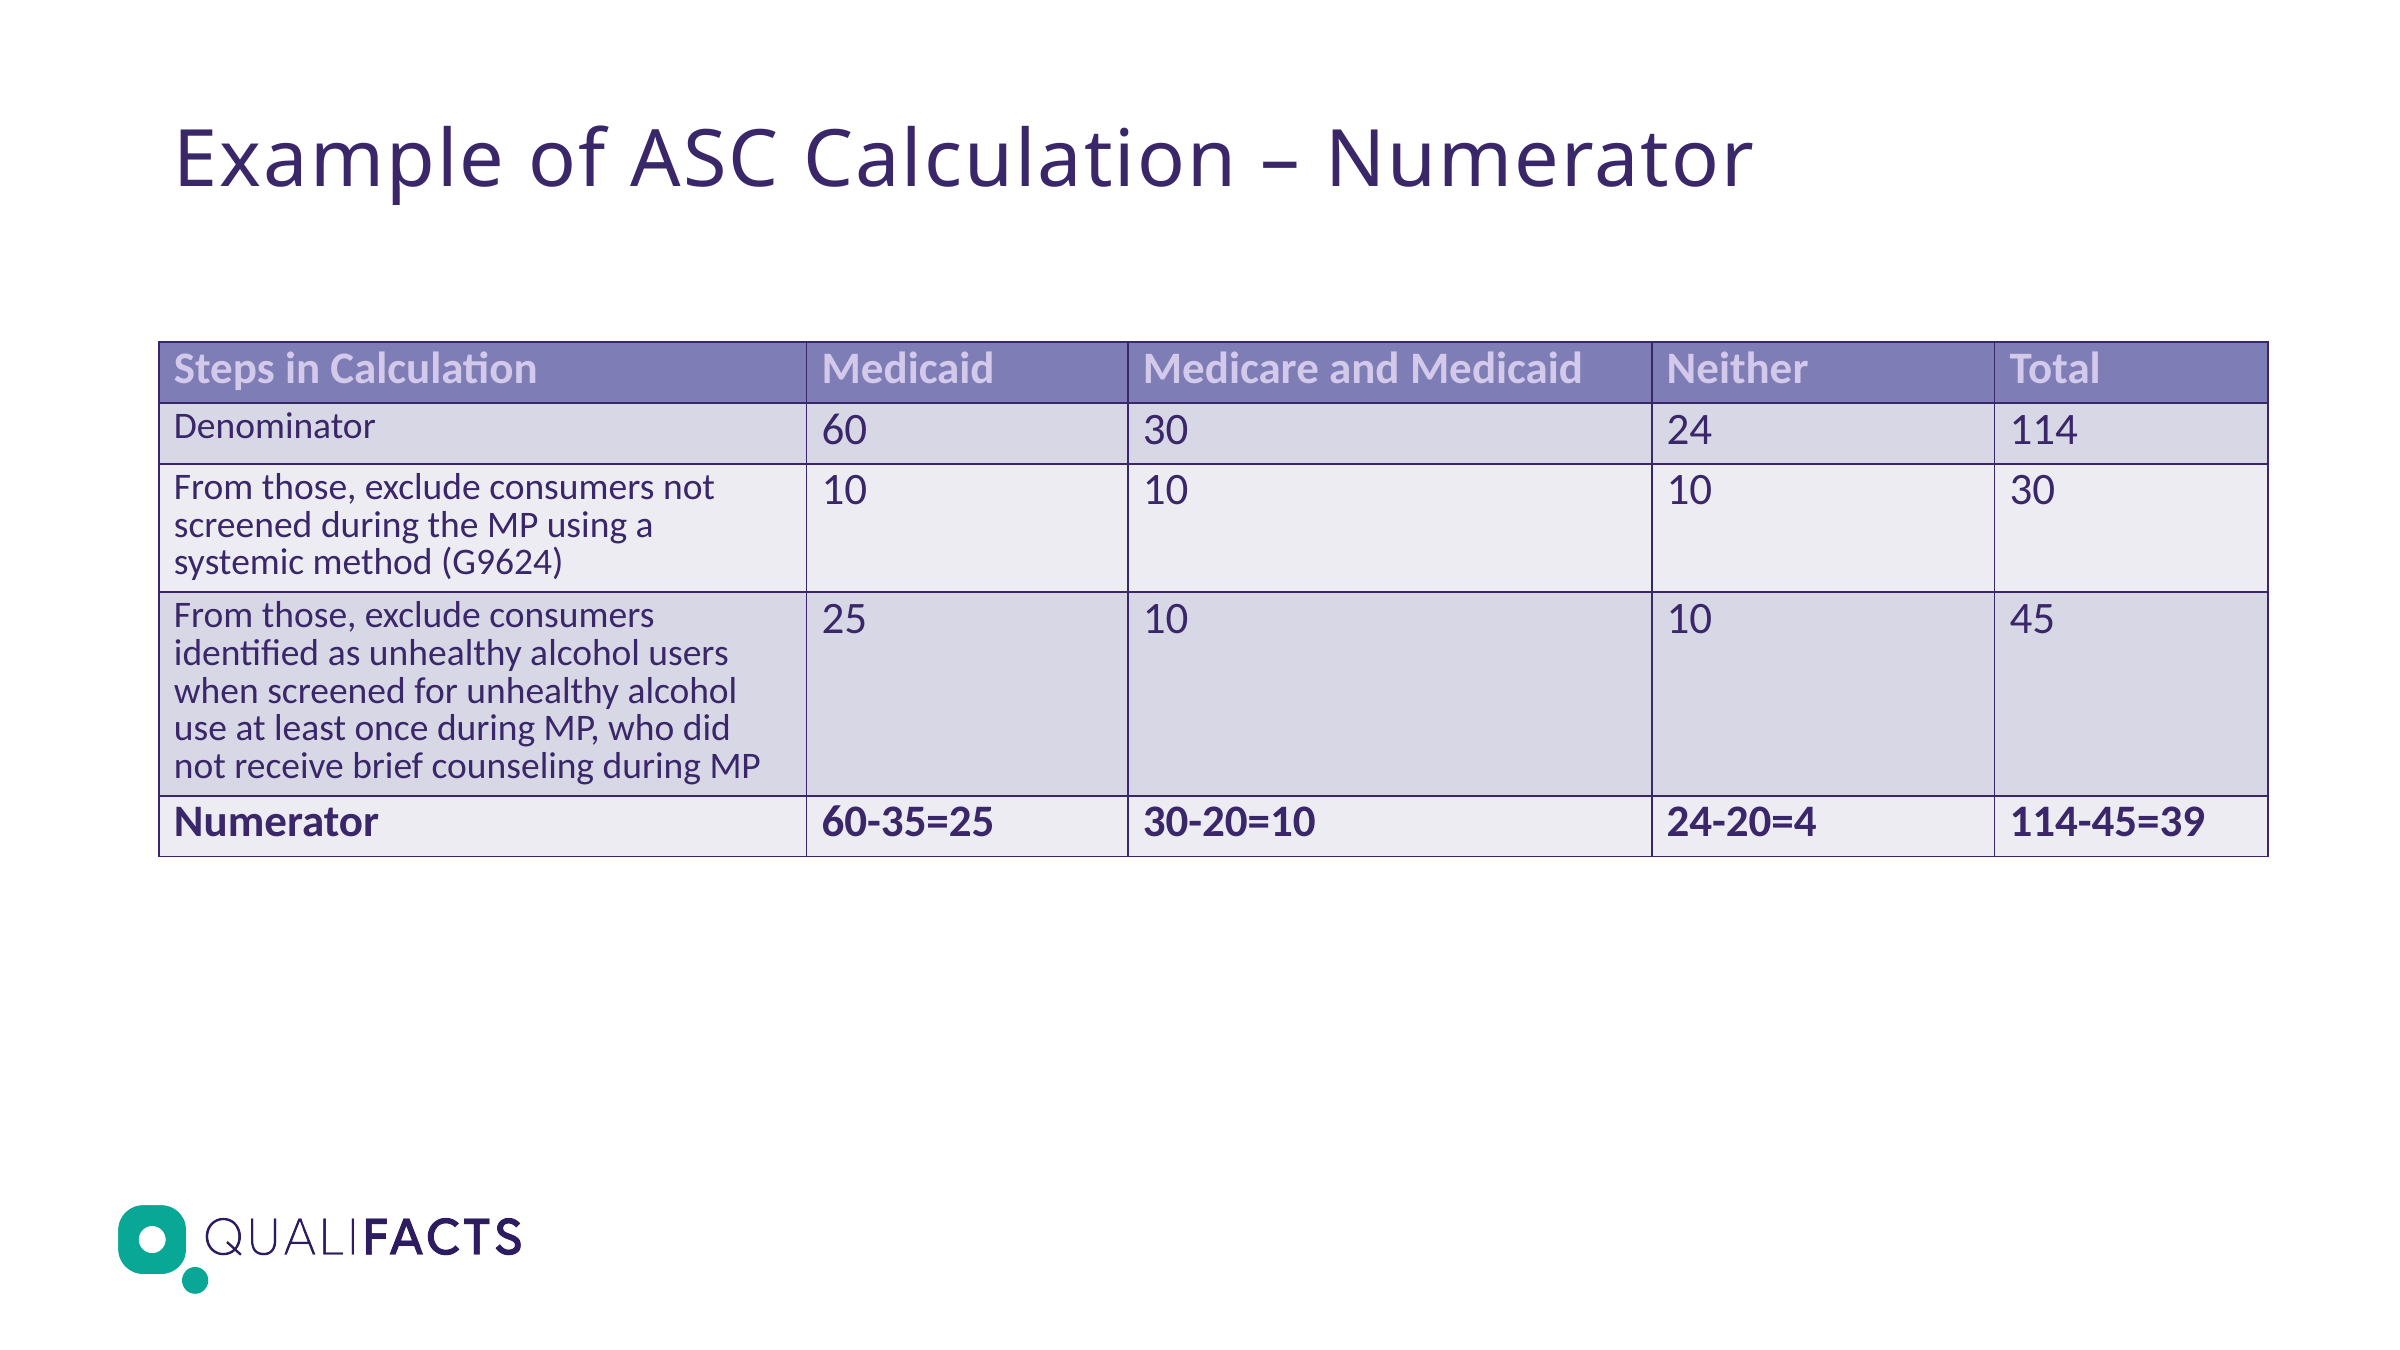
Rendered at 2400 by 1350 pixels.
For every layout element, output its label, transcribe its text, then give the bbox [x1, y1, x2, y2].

table_cell From those, exclude consumers not screened during the MP using a systemic method (G9624) [160, 465, 806, 591]
table_cell 10 [1129, 593, 1651, 795]
table_cell 10 [1653, 465, 1994, 591]
table_cell Denominator [160, 404, 806, 463]
table_header Neither [1653, 343, 1994, 402]
table_cell 30 [1995, 465, 2267, 591]
table_cell From those, exclude consumers identified as unhealthy alcohol users when screened for unhealthy alcohol use at least once during MP, who did not receive brief counseling during MP [160, 593, 806, 795]
table_cell 10 [807, 465, 1127, 591]
table_header Medicaid [807, 343, 1127, 402]
table_cell 10 [1129, 465, 1651, 591]
table_cell 45 [1995, 593, 2267, 795]
table_cell 25 [807, 593, 1127, 795]
table_cell 10 [1653, 593, 1994, 795]
table_cell 60 [807, 404, 1127, 463]
table_header Medicare and Medicaid [1129, 343, 1651, 402]
table_header Total [1995, 343, 2267, 402]
table_cell 114-45=39 [1995, 797, 2267, 856]
table_cell 60-35=25 [807, 797, 1127, 856]
table_cell 24-20=4 [1653, 797, 1994, 856]
picture [118, 1205, 521, 1294]
title Example of ASC Calculation – Numerator [158, 111, 1959, 341]
table_cell 114 [1995, 404, 2267, 463]
table_header Steps in Calculation [160, 343, 806, 402]
table_cell 30-20=10 [1129, 797, 1651, 856]
table_cell 24 [1653, 404, 1994, 463]
table_cell 30 [1129, 404, 1651, 463]
table_cell Numerator [160, 797, 806, 856]
